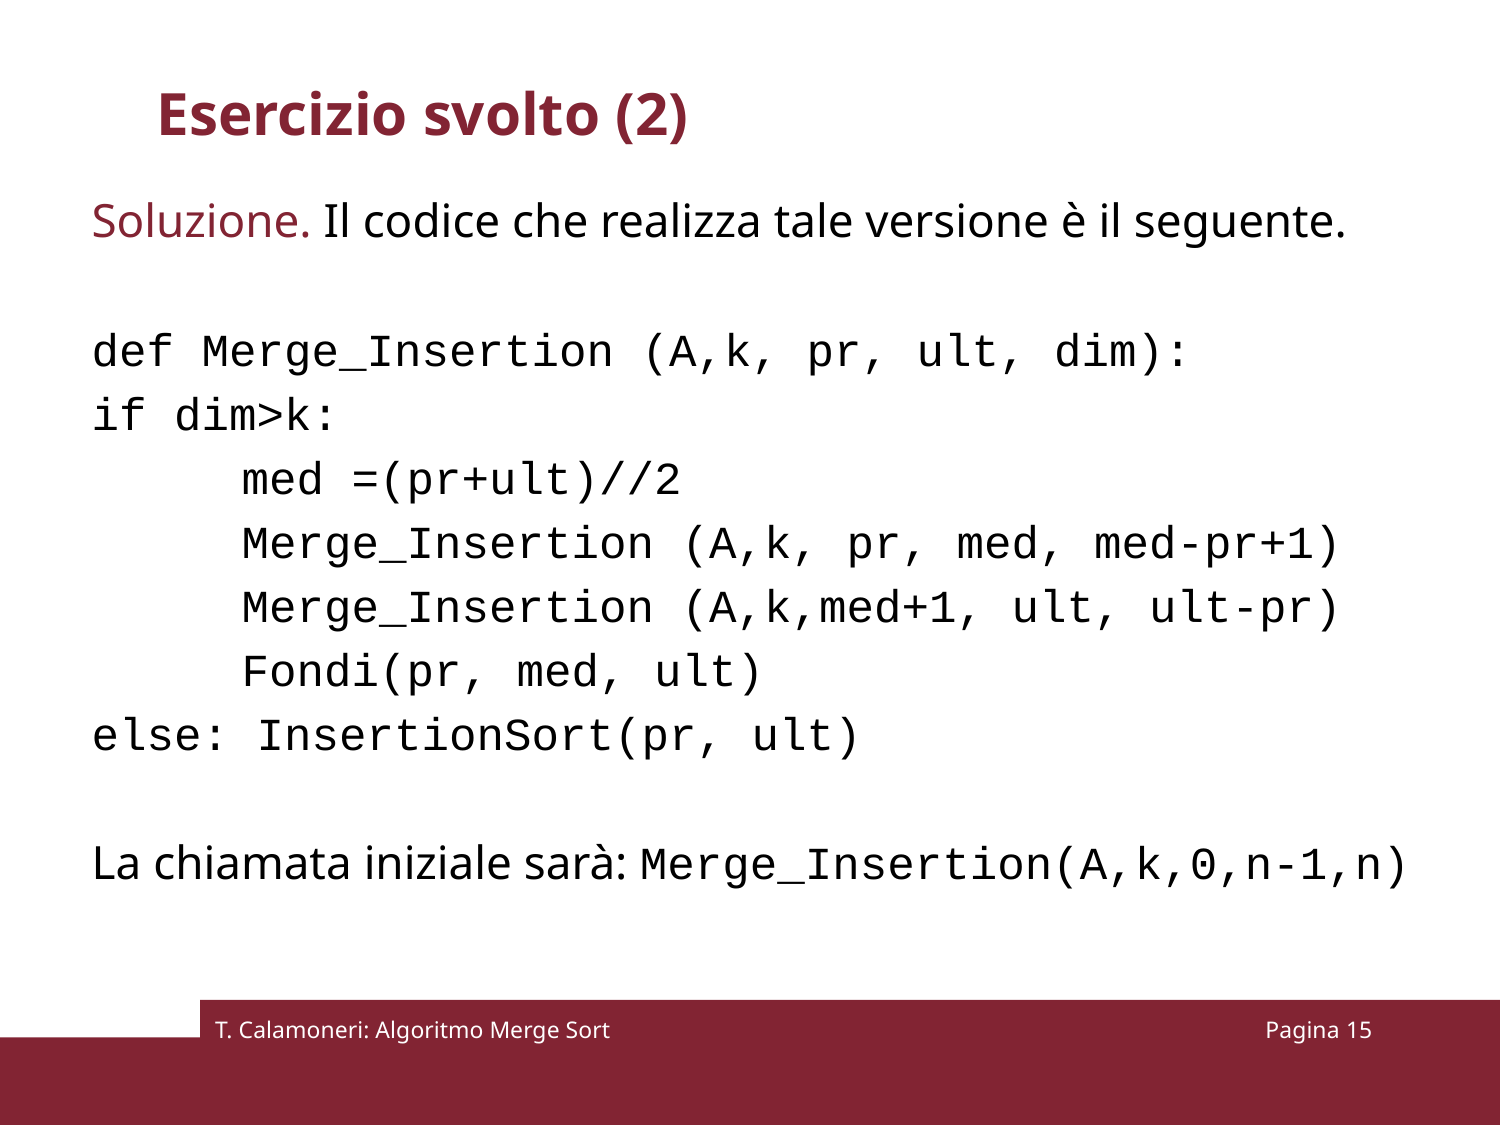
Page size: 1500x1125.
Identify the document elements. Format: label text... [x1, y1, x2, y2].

title Esercizio svolto (2) [141, 69, 1359, 153]
footer T. Calamoneri: Algoritmo Merge Sort [200, 1008, 675, 1084]
slide_number Pagina 15 [1074, 1008, 1388, 1084]
text_box Soluzione. Il codice che realizza tale versione è il seguente. def Merge_Insertion (A,k, pr, ult, dim): if dim>k: med =(pr+ult)//2 Merge_Insertion (A,k, pr, med, med-pr+1) Merge_Insertion (A,k,med+1, ult, ult-pr) Fondi(pr, med, ult) else: InsertionSort(pr, ult) La chiamata iniziale sarà: Merge_Insertion(A,k,0,n-1,n) [76, 184, 1500, 917]
